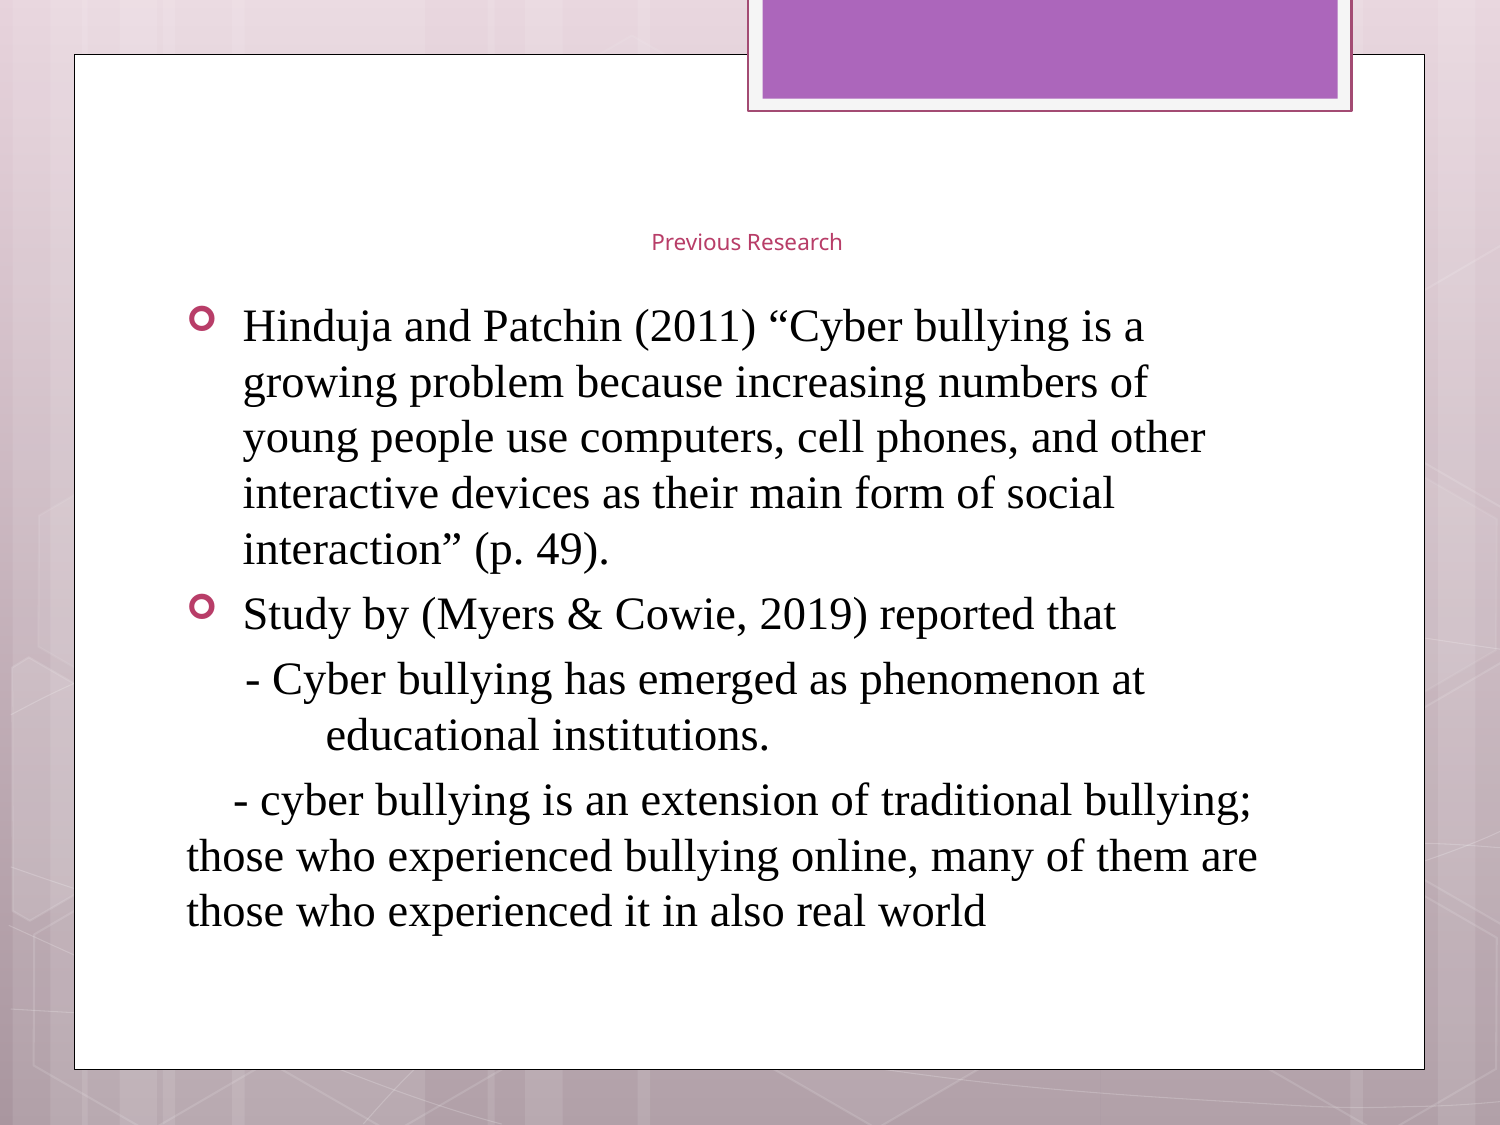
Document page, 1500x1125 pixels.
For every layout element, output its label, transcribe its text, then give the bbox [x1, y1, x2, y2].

title Previous Research [171, 168, 1324, 263]
list Hinduja and Patchin (2011) “Cyber bullying is a growing problem because increasing numbers of young people use computers, cell phones, and other interactive devices as their main form of social interaction” (p. 49). Study by (Myers & Cowie, 2019) reported that - Cyber bullying has emerged as phenomenon at educational institutions. - cyber bullying is an extension of traditional bullying; those who experienced bullying online, many of them are those who experienced it in also real world [171, 287, 1283, 957]
